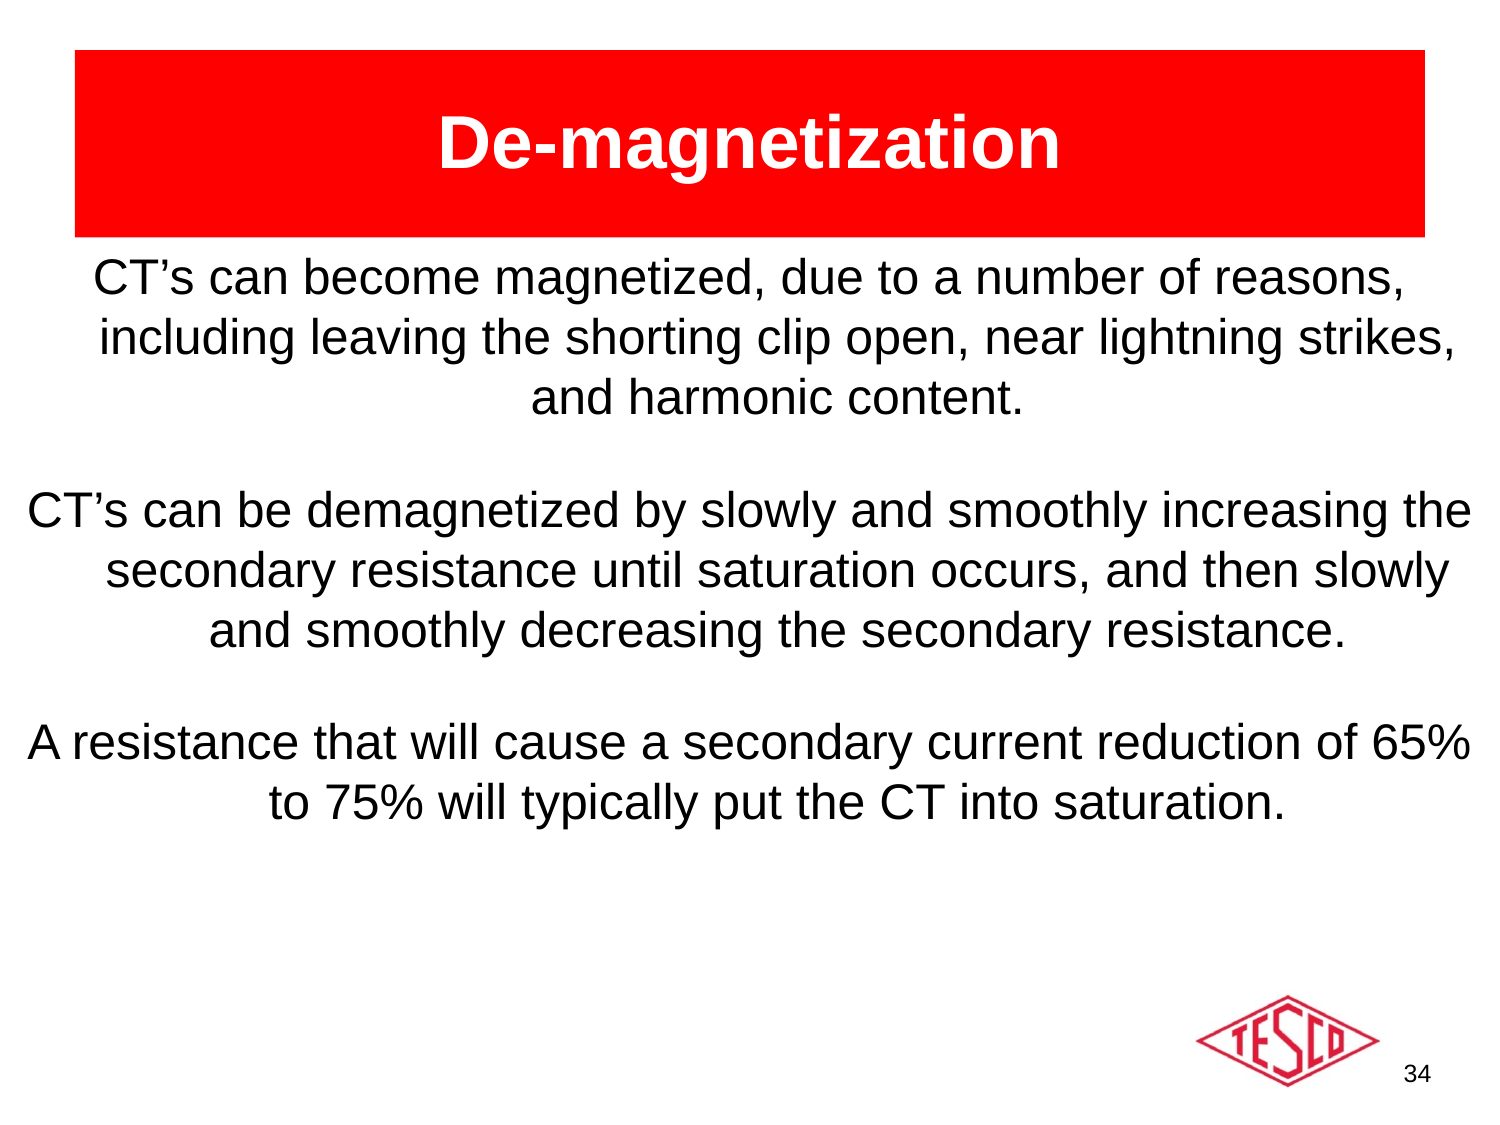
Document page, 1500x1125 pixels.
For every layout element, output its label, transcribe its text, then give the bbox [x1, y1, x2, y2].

text_box CT’s can become magnetized, due to a number of reasons, including leaving the shorting clip open, near lightning strikes, and harmonic content. CT’s can be demagnetized by slowly and smoothly increasing the secondary resistance until saturation occurs, and then slowly and smoothly decreasing the secondary resistance. A resistance that will cause a secondary current reduction of 65% to 75% will typically put the CT into saturation. [0, 237, 1500, 950]
title De-magnetization [75, 45, 1425, 233]
picture [1189, 988, 1390, 1092]
